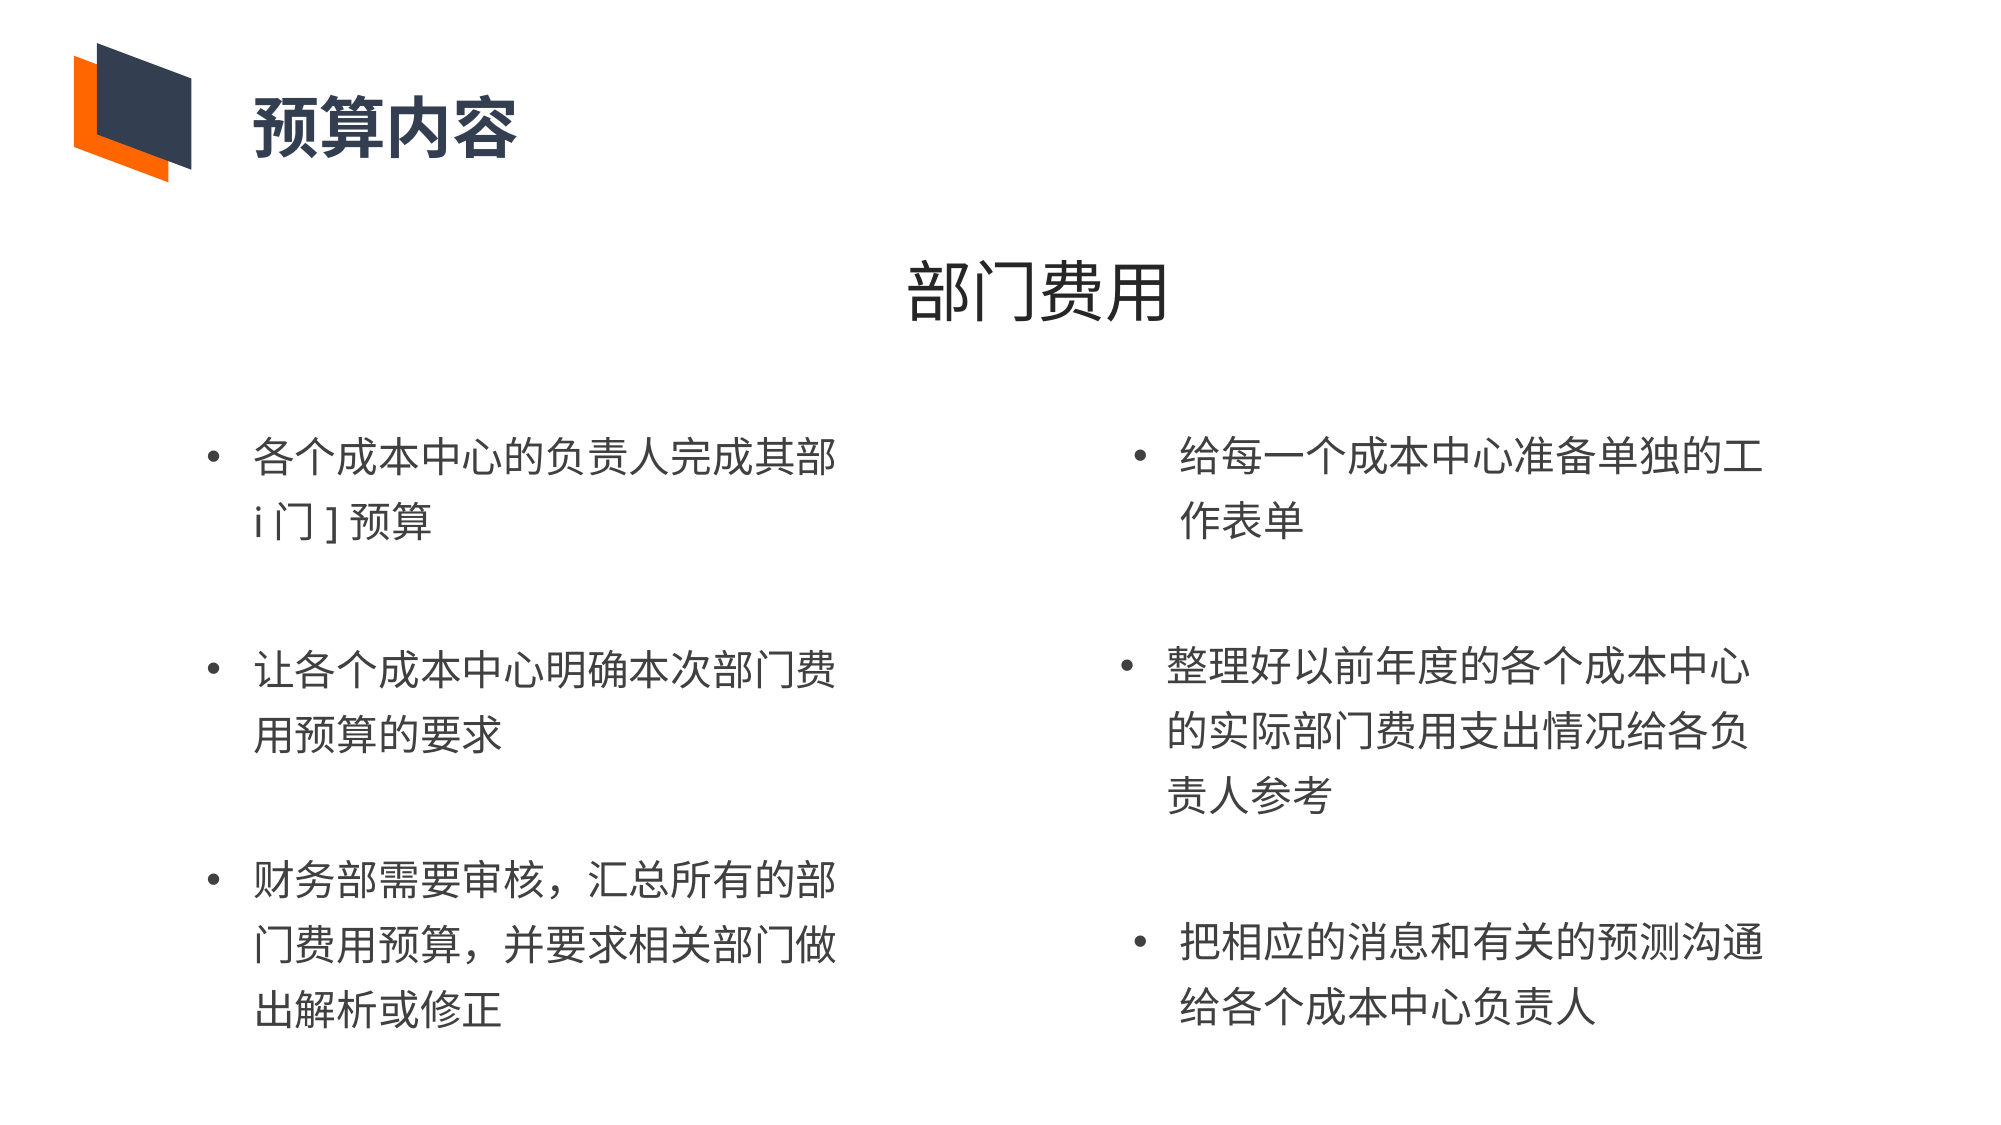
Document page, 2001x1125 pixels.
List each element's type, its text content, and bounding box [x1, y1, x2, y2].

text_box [73, 42, 192, 183]
text_box 给每一个成本中心准备单独的工作表单 [1118, 407, 1809, 553]
text_box 让各个成本中心明确本次部门费用预算的要求 [191, 621, 870, 767]
text_box 各个成本中心的负责人完成其部i门]预算 [191, 408, 870, 554]
text_box 整理好以前年度的各个成本中心的实际部门费用支出情况给各负责人参考 [1105, 617, 1777, 828]
text_box 把相应的消息和有关的预测沟通给各个成本中心负责人 [1118, 893, 1809, 1039]
text_box 预算内容 [237, 43, 626, 218]
text_box 部门费用 [888, 242, 1189, 337]
text_box 财务部需要审核，汇总所有的部门费用预算，并要求相关部门做出解析或修正 [191, 831, 870, 1042]
